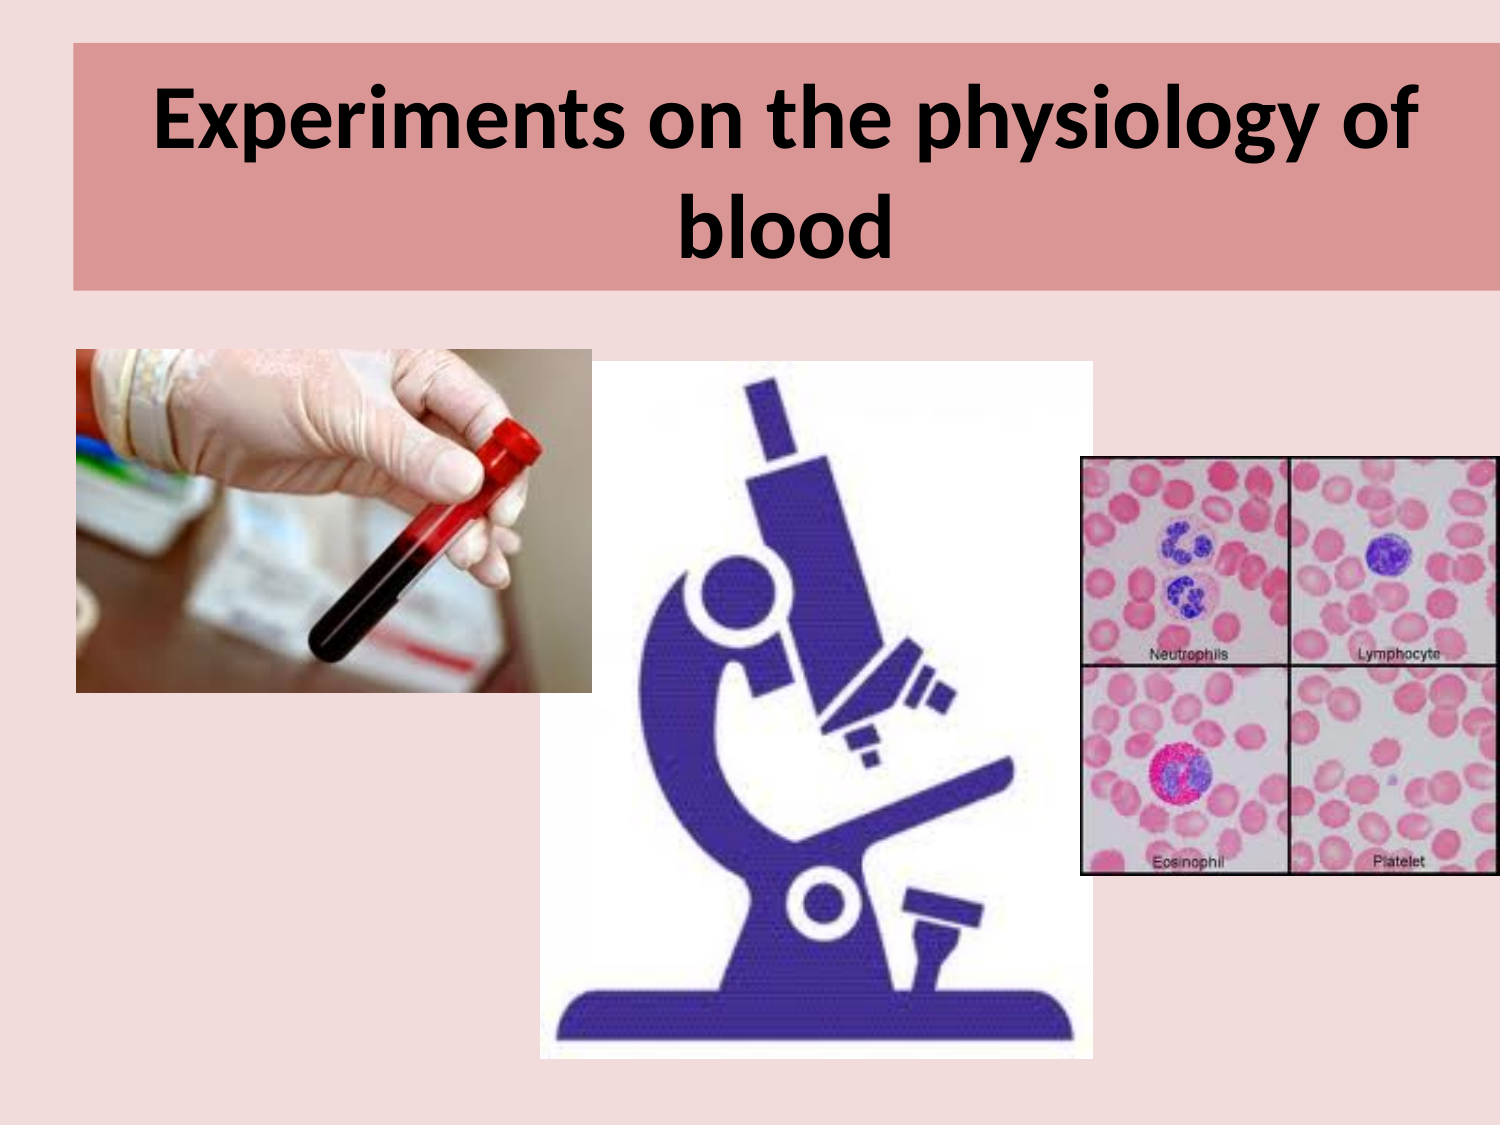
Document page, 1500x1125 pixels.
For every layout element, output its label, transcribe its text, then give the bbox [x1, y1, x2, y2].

title Experiments on the physiology of blood [73, 42, 1500, 291]
picture [76, 349, 1500, 1059]
